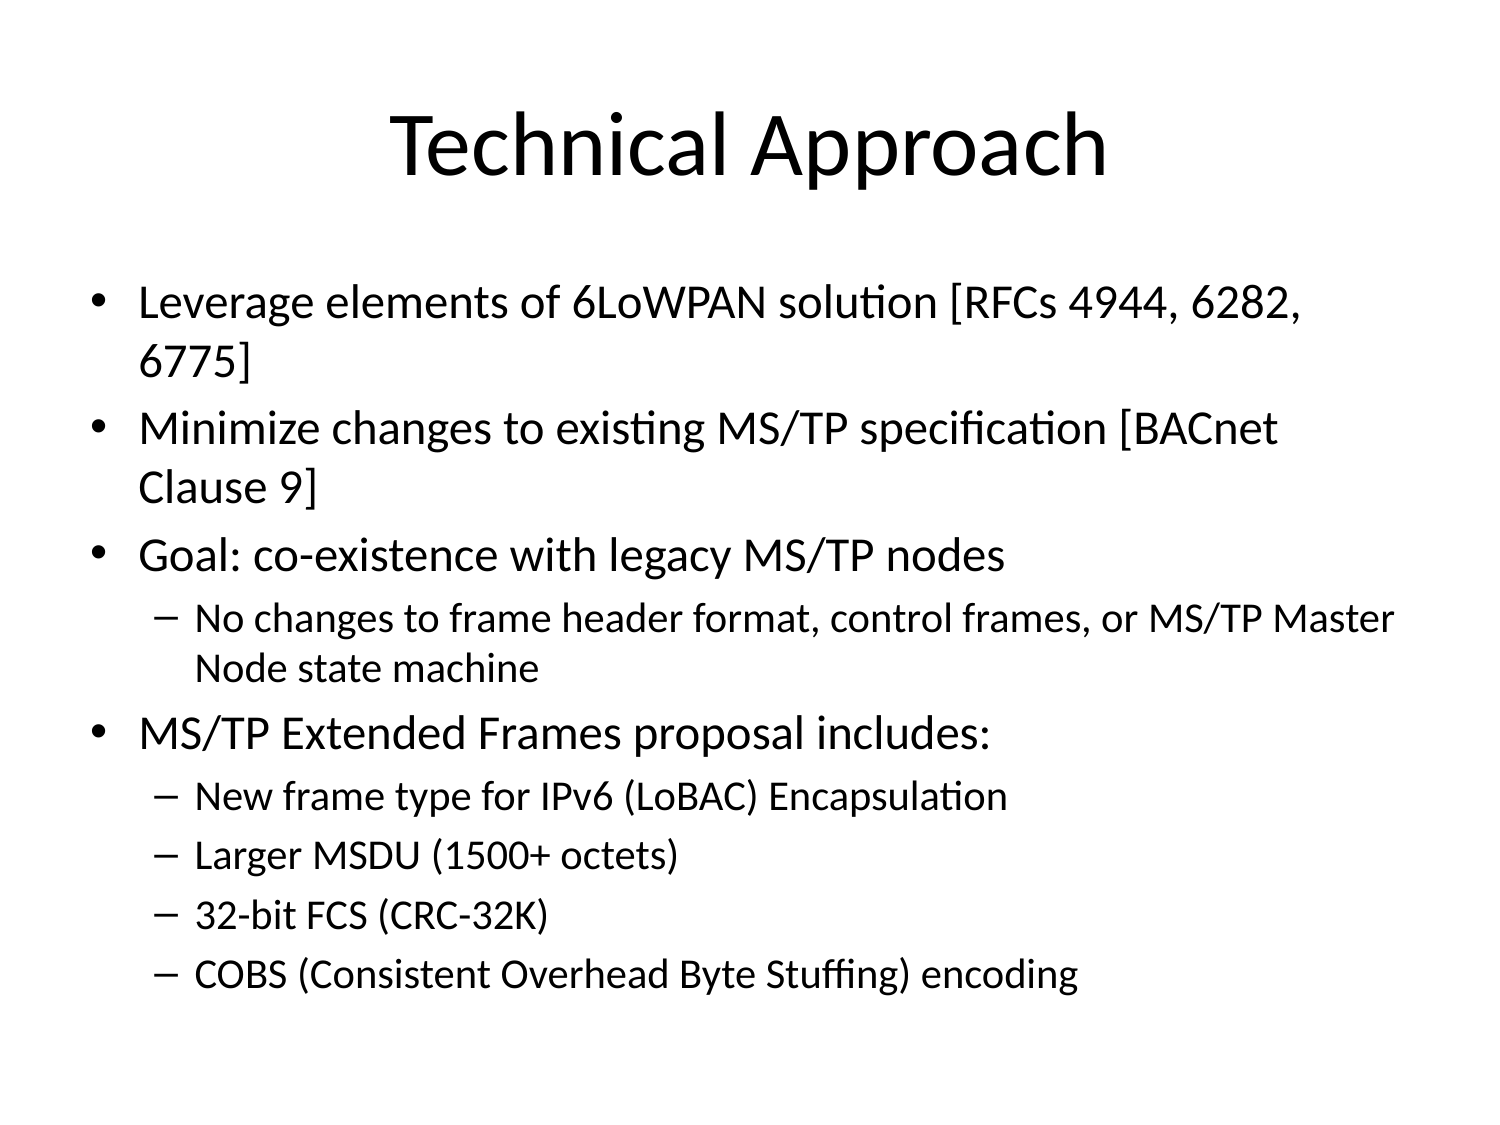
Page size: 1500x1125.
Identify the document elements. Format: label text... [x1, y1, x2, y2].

title Technical Approach [75, 45, 1425, 233]
list Leverage elements of 6LoWPAN solution [RFCs 4944, 6282, 6775] Minimize changes to existing MS/TP specification [BACnet Clause 9] Goal: co-existence with legacy MS/TP nodes No changes to frame header format, control frames, or MS/TP Master Node state machine MS/TP Extended Frames proposal includes: New frame type for IPv6 (LoBAC) Encapsulation Larger MSDU (1500+ octets) 32-bit FCS (CRC-32K) COBS (Consistent Overhead Byte Stuffing) encoding [75, 262, 1425, 1005]
